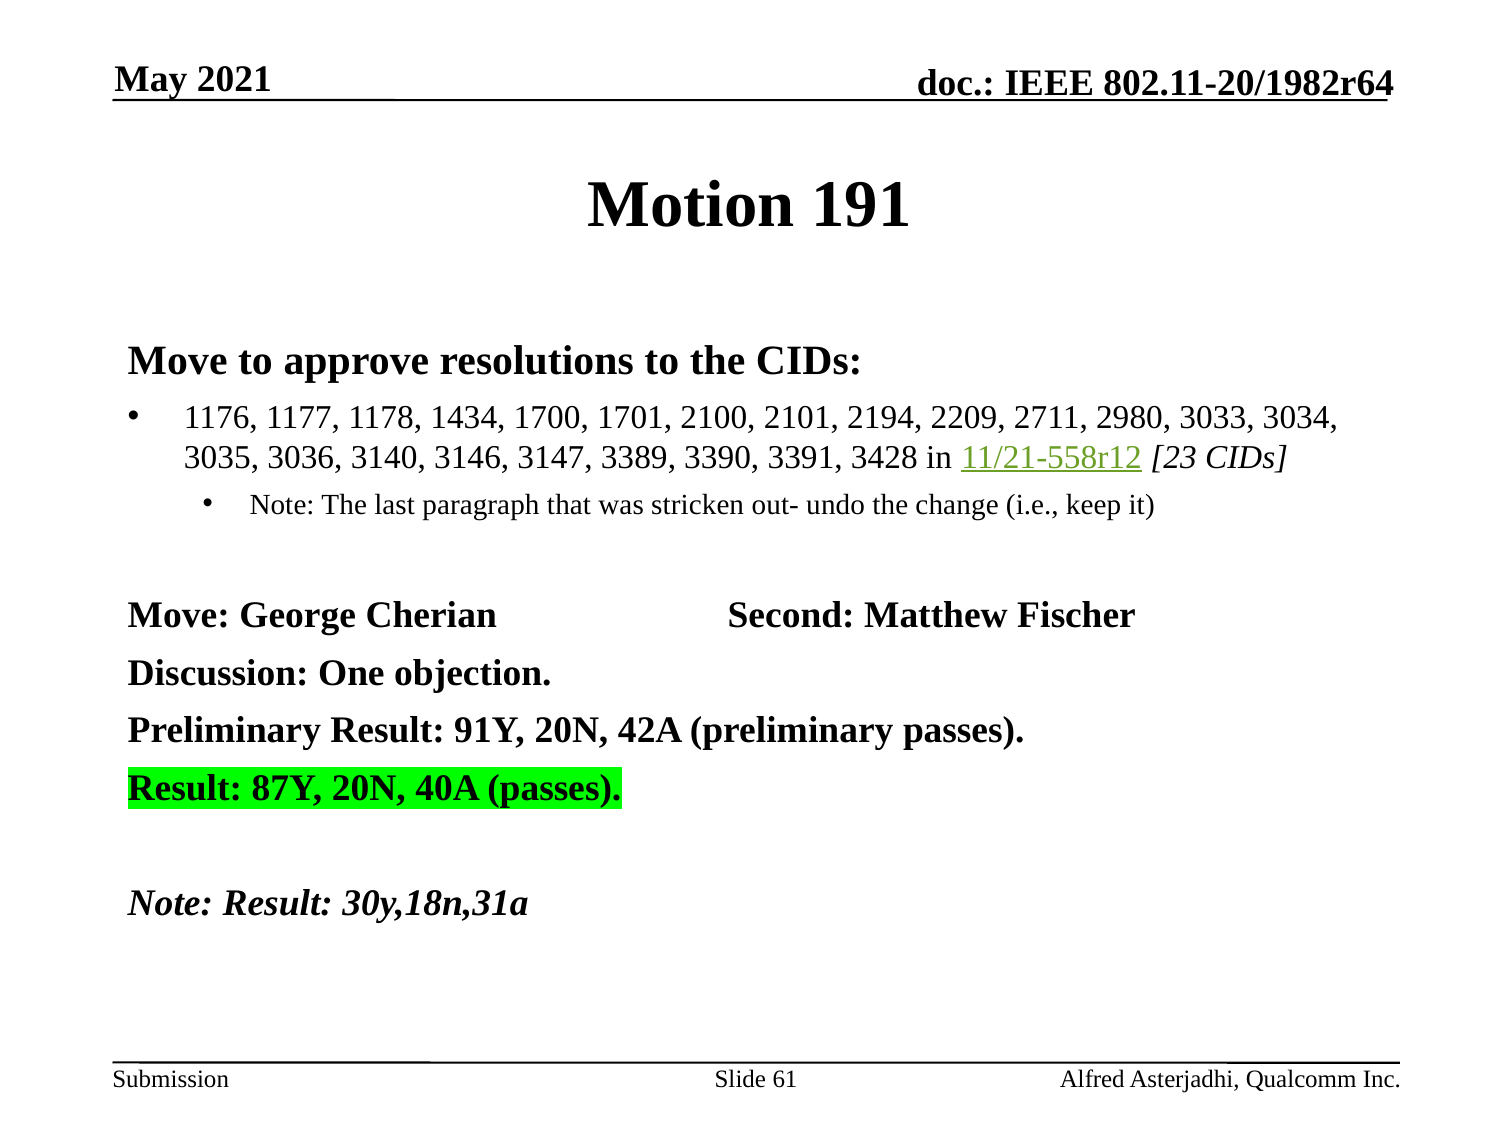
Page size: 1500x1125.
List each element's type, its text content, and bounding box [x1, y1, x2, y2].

title Motion 191 [112, 112, 1388, 288]
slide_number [114, 54, 423, 100]
slide_number Slide 61 [712, 1061, 800, 1123]
list Move to approve resolutions to the CIDs: 1176, 1177, 1178, 1434, 1700, 1701, 2100, 2101, 2194, 2209, 2711, 2980, 3033, 3034, 3035, 3036, 3140, 3146, 3147, 3389, 3390, 3391, 3428 in 11/21-558r12 [23 CIDs] Note: The last paragraph that was stricken out- undo the change (i.e., keep it) Move: George Cherian Second: Matthew Fischer Discussion: One objection. Preliminary Result: 91Y, 20N, 42A (preliminary passes). Result: 87Y, 20N, 40A (passes). Note: Result: 30y,18n,31a [112, 324, 1388, 1000]
footer Alfred Asterjadhi, Qualcomm Inc. [878, 1061, 1402, 1093]
